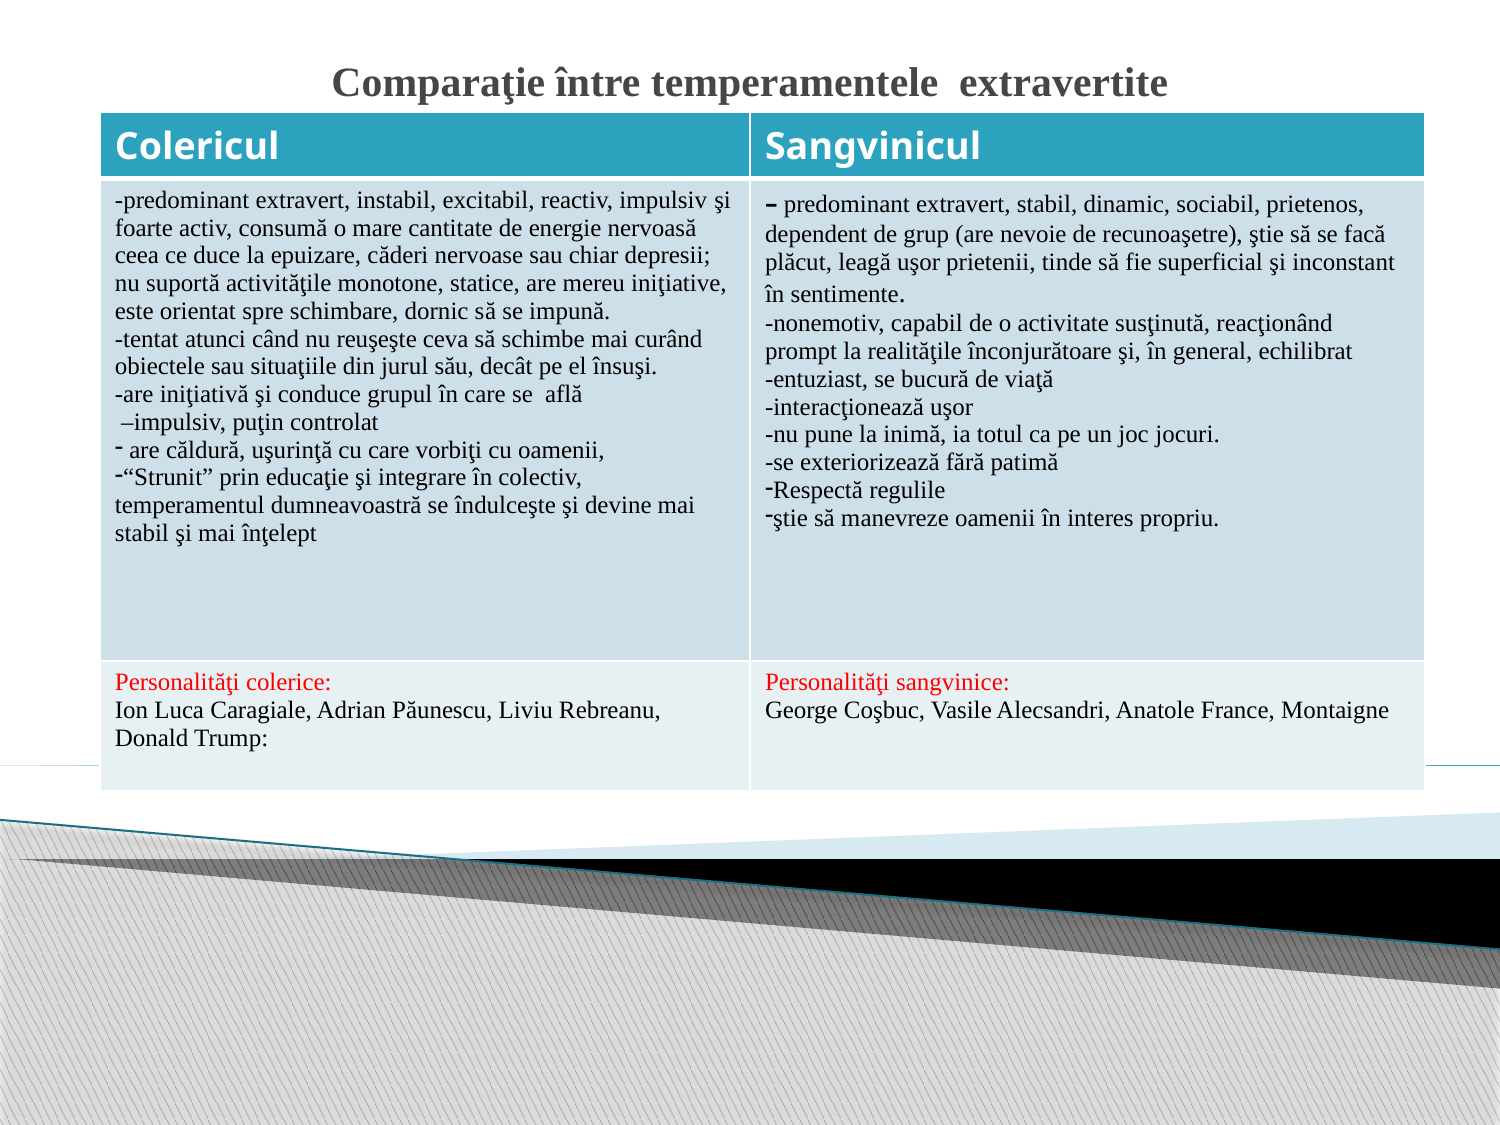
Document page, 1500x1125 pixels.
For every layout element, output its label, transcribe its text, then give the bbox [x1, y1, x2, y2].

table_cell – predominant extravert, stabil, dinamic, sociabil, prietenos, dependent de grup (are nevoie de recunoaşetre), ştie să se facă plăcut, leagă uşor prietenii, tinde să fie superficial şi inconstant în sentimente. -nonemotiv, capabil de o activitate susţinută, reacţionând prompt la realităţile înconjurătoare şi, în general, echilibrat -entuziast, se bucură de viaţă -interacţionează uşor -nu pune la inimă, ia totul ca pe un joc jocuri. -se exteriorizează fără patimă Respectă regulile ştie să manevreze oamenii în interes propriu. [751, 181, 1424, 660]
table_cell Personalităţi colerice: Ion Luca Caragiale, Adrian Păunescu, Liviu Rebreanu, Donald Trump: [101, 662, 749, 790]
table_cell Personalităţi sangvinice: George Coşbuc, Vasile Alecsandri, Anatole France, Montaigne [751, 662, 1424, 790]
table_header Colericul [101, 113, 749, 176]
picture [5, 859, 1500, 989]
table_cell -predominant extravert, instabil, excitabil, reactiv, impulsiv şi foarte activ, consumă o mare cantitate de energie nervoasă ceea ce duce la epuizare, căderi nervoase sau chiar depresii; nu suportă activităţile monotone, statice, are mereu iniţiative, este orientat spre schimbare, dornic să se impună. -tentat atunci când nu reuşeşte ceva să schimbe mai curând obiectele sau situaţiile din jurul său, decât pe el însuşi. -are iniţiativă şi conduce grupul în care se află –impulsiv, puţin controlat are căldură, uşurinţă cu care vorbiţi cu oamenii, “Strunit” prin educaţie şi integrare în colectiv, temperamentul dumneavoastră se îndulceşte şi devine mai stabil şi mai înţelept [101, 181, 749, 660]
title Comparaţie între temperamentele extravertite [112, 50, 1388, 112]
table_header Sangvinicul [751, 113, 1424, 176]
